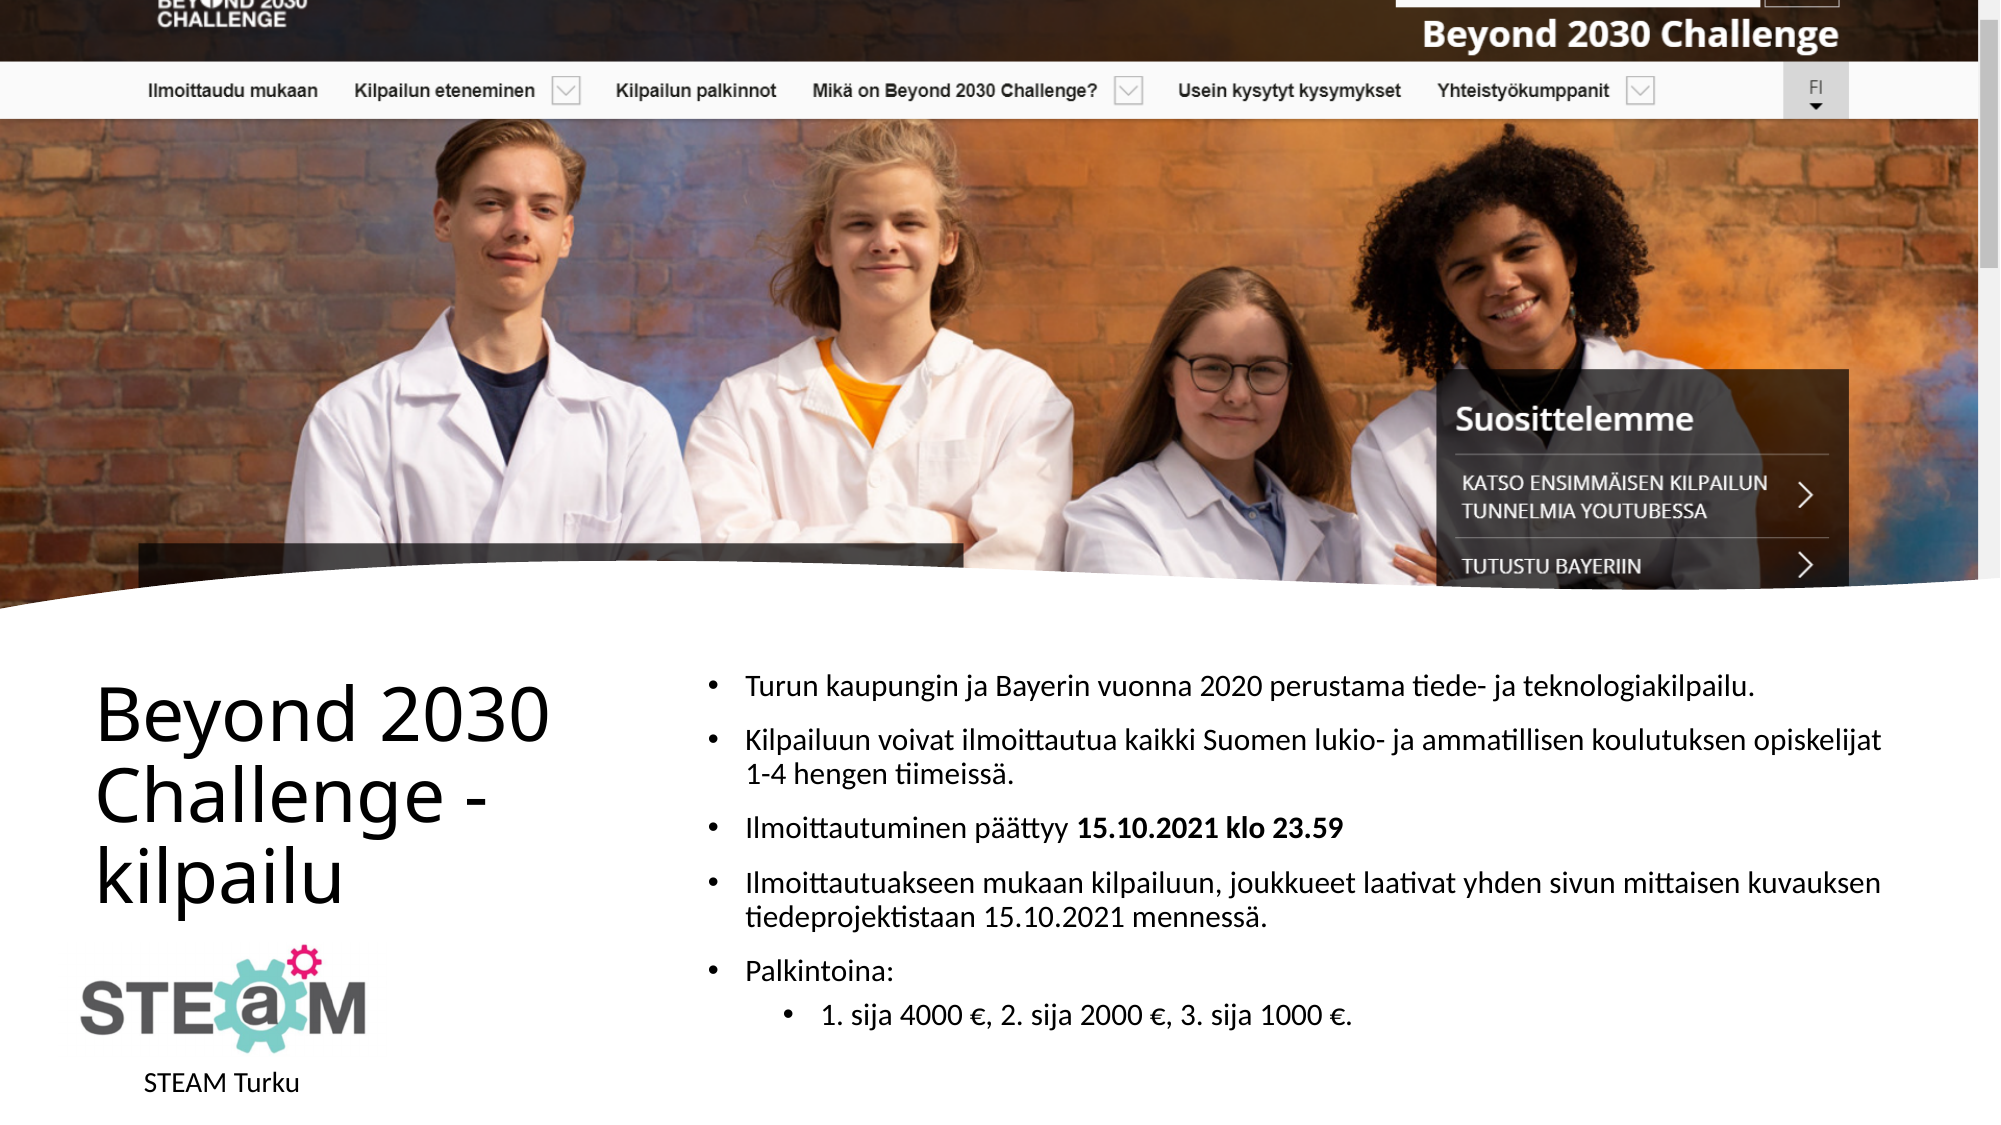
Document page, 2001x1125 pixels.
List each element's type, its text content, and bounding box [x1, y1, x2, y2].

picture [0, 0, 2000, 609]
title Beyond 2030 Challenge -kilpailu [79, 609, 619, 1000]
picture [58, 942, 387, 1057]
text_box STEAM Turku [129, 1057, 316, 1106]
list Turun kaupungin ja Bayerin vuonna 2020 perustama tiede- ja teknologiakilpailu. Kilpailuun voivat ilmoittautua kaikki Suomen lukio- ja ammatillisen koulutuksen opiskelijat 1-4 hengen tiimeissä. Ilmoittautuminen päättyy 15.10.2021 klo 23.59 Ilmoittautuakseen mukaan kilpailuun, joukkueet laativat yhden sivun mittaisen kuvauksen tiedeprojektistaan 15.10.2021 mennessä. Palkintoina: 1. sija 4000 €, 2. sija 2000 €, 3. sija 1000 €. [692, 649, 1921, 1053]
